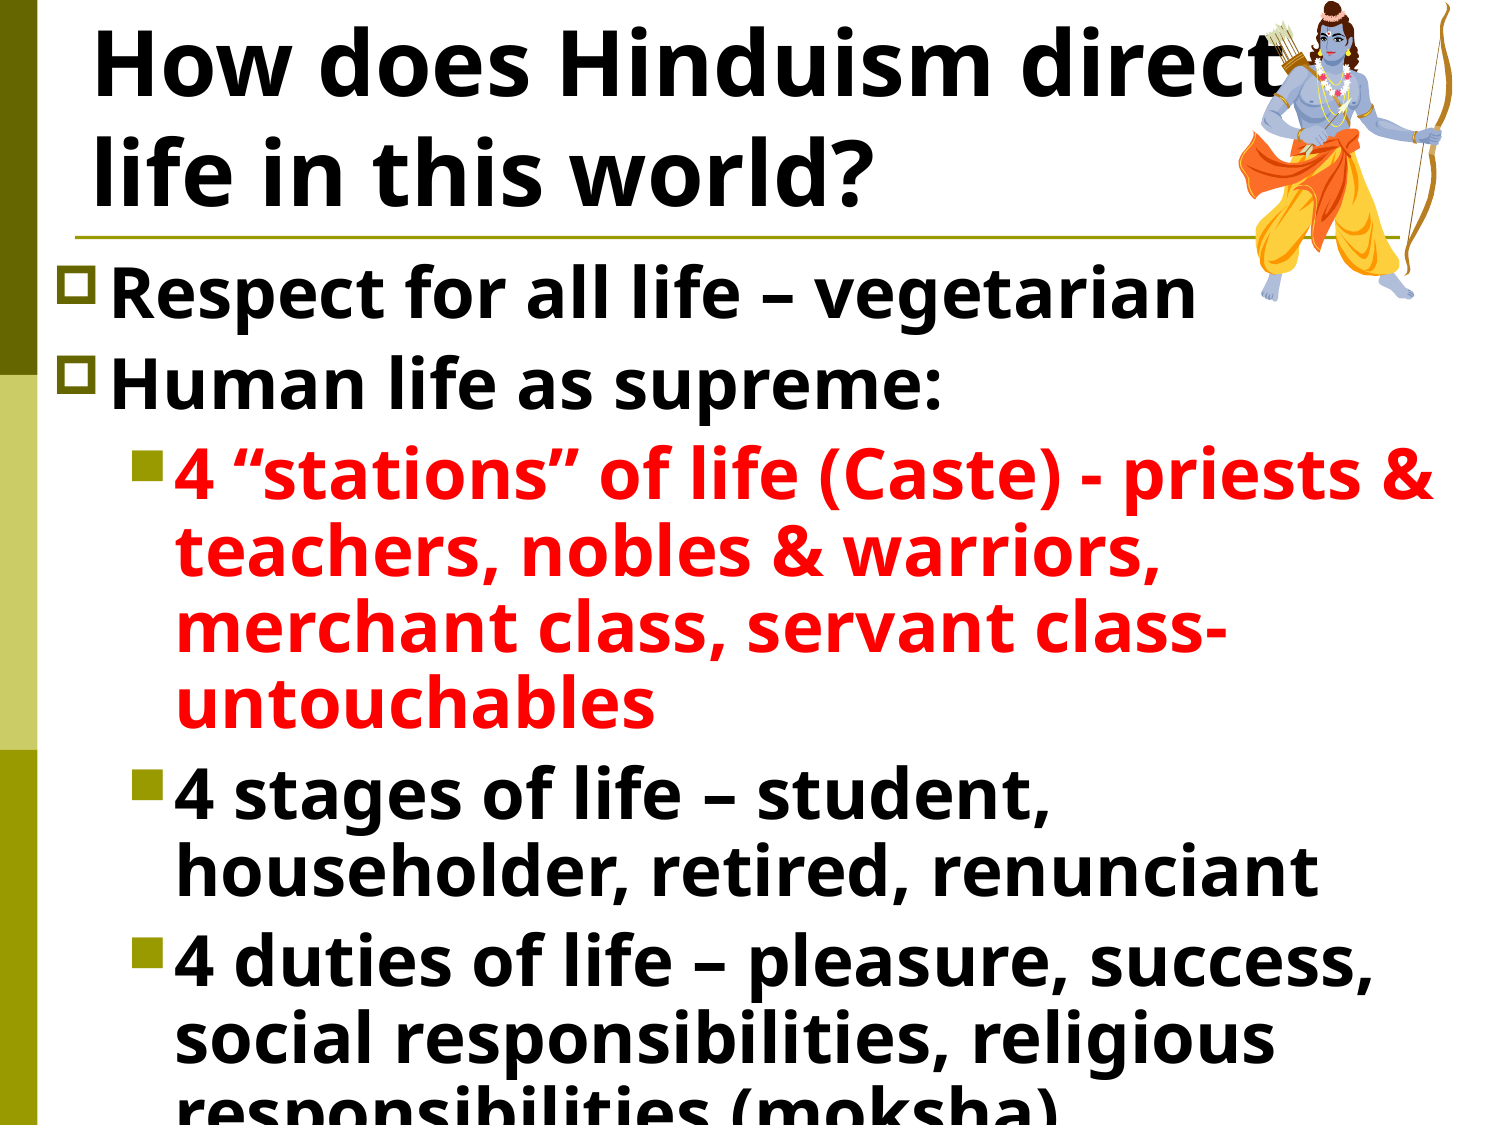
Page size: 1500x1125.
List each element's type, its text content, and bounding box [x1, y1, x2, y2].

list Respect for all life – vegetarian Human life as supreme: 4 “stations” of life (Caste) - priests & teachers, nobles & warriors, merchant class, servant class- untouchables 4 stages of life – student, householder, retired, renunciant 4 duties of life – pleasure, success, social responsibilities, religious responsibilities (moksha) [37, 249, 1500, 994]
title How does Hinduism direct life in this world? [75, 45, 1232, 233]
picture [1237, 0, 1454, 303]
